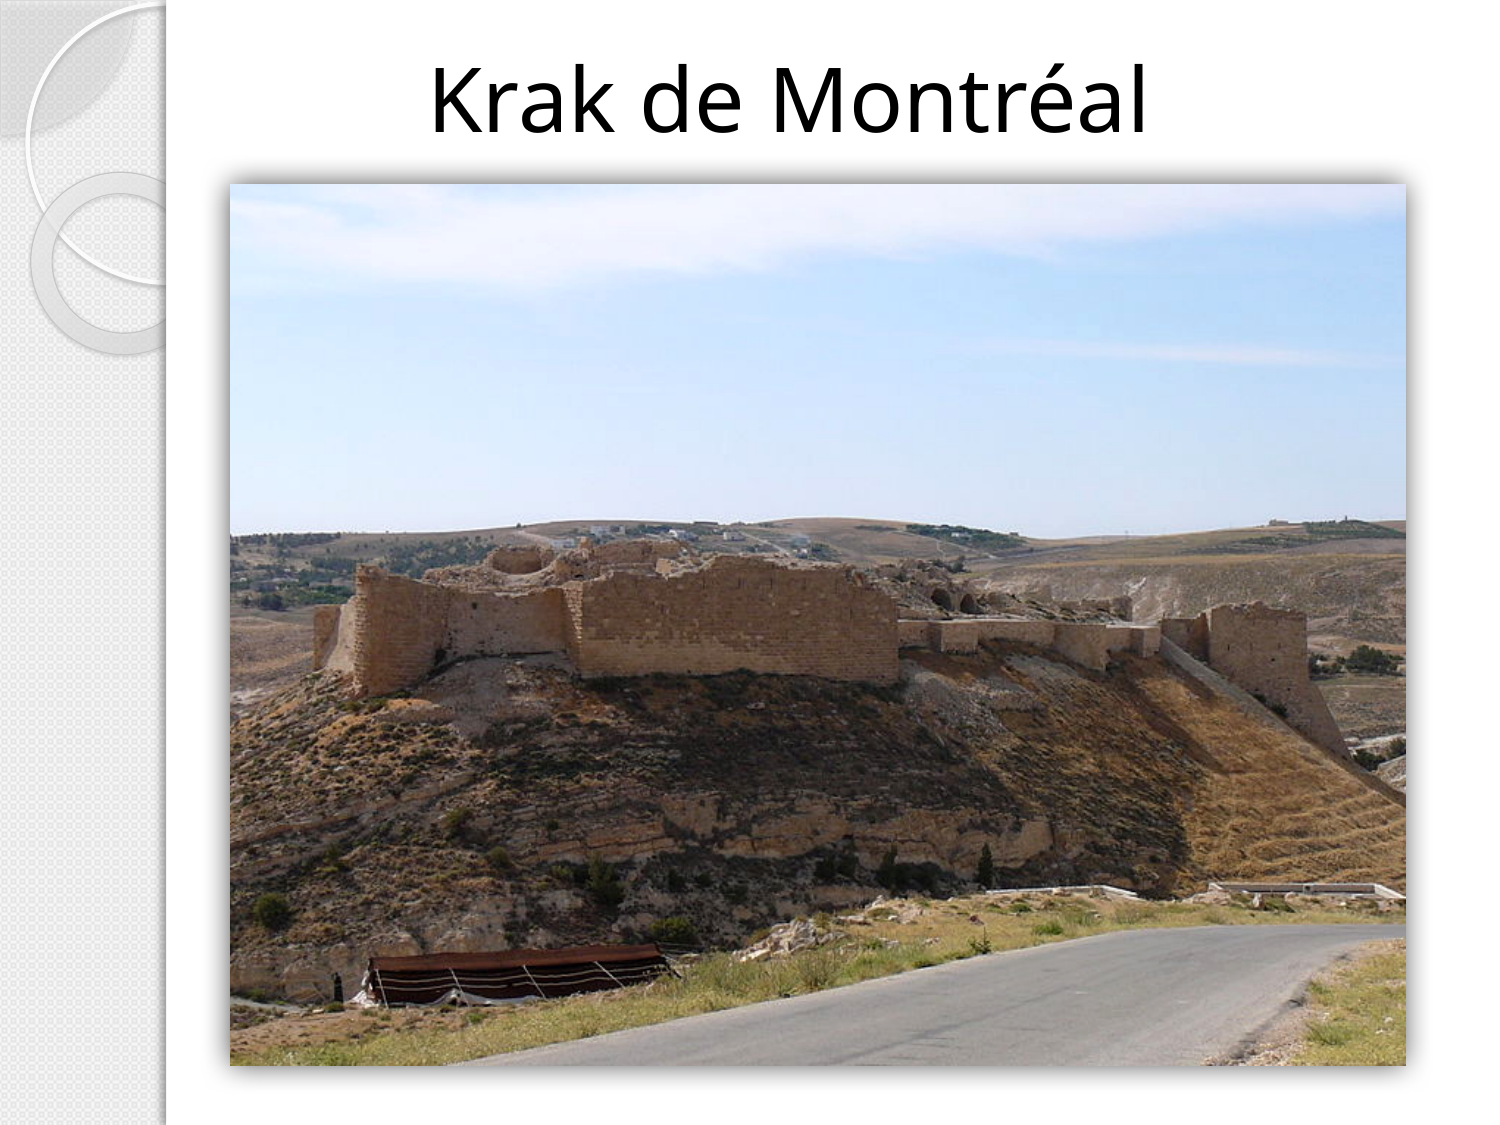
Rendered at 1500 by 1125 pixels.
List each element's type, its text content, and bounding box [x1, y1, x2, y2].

title Krak de Montréal [194, 30, 1383, 162]
picture [229, 184, 1406, 1067]
